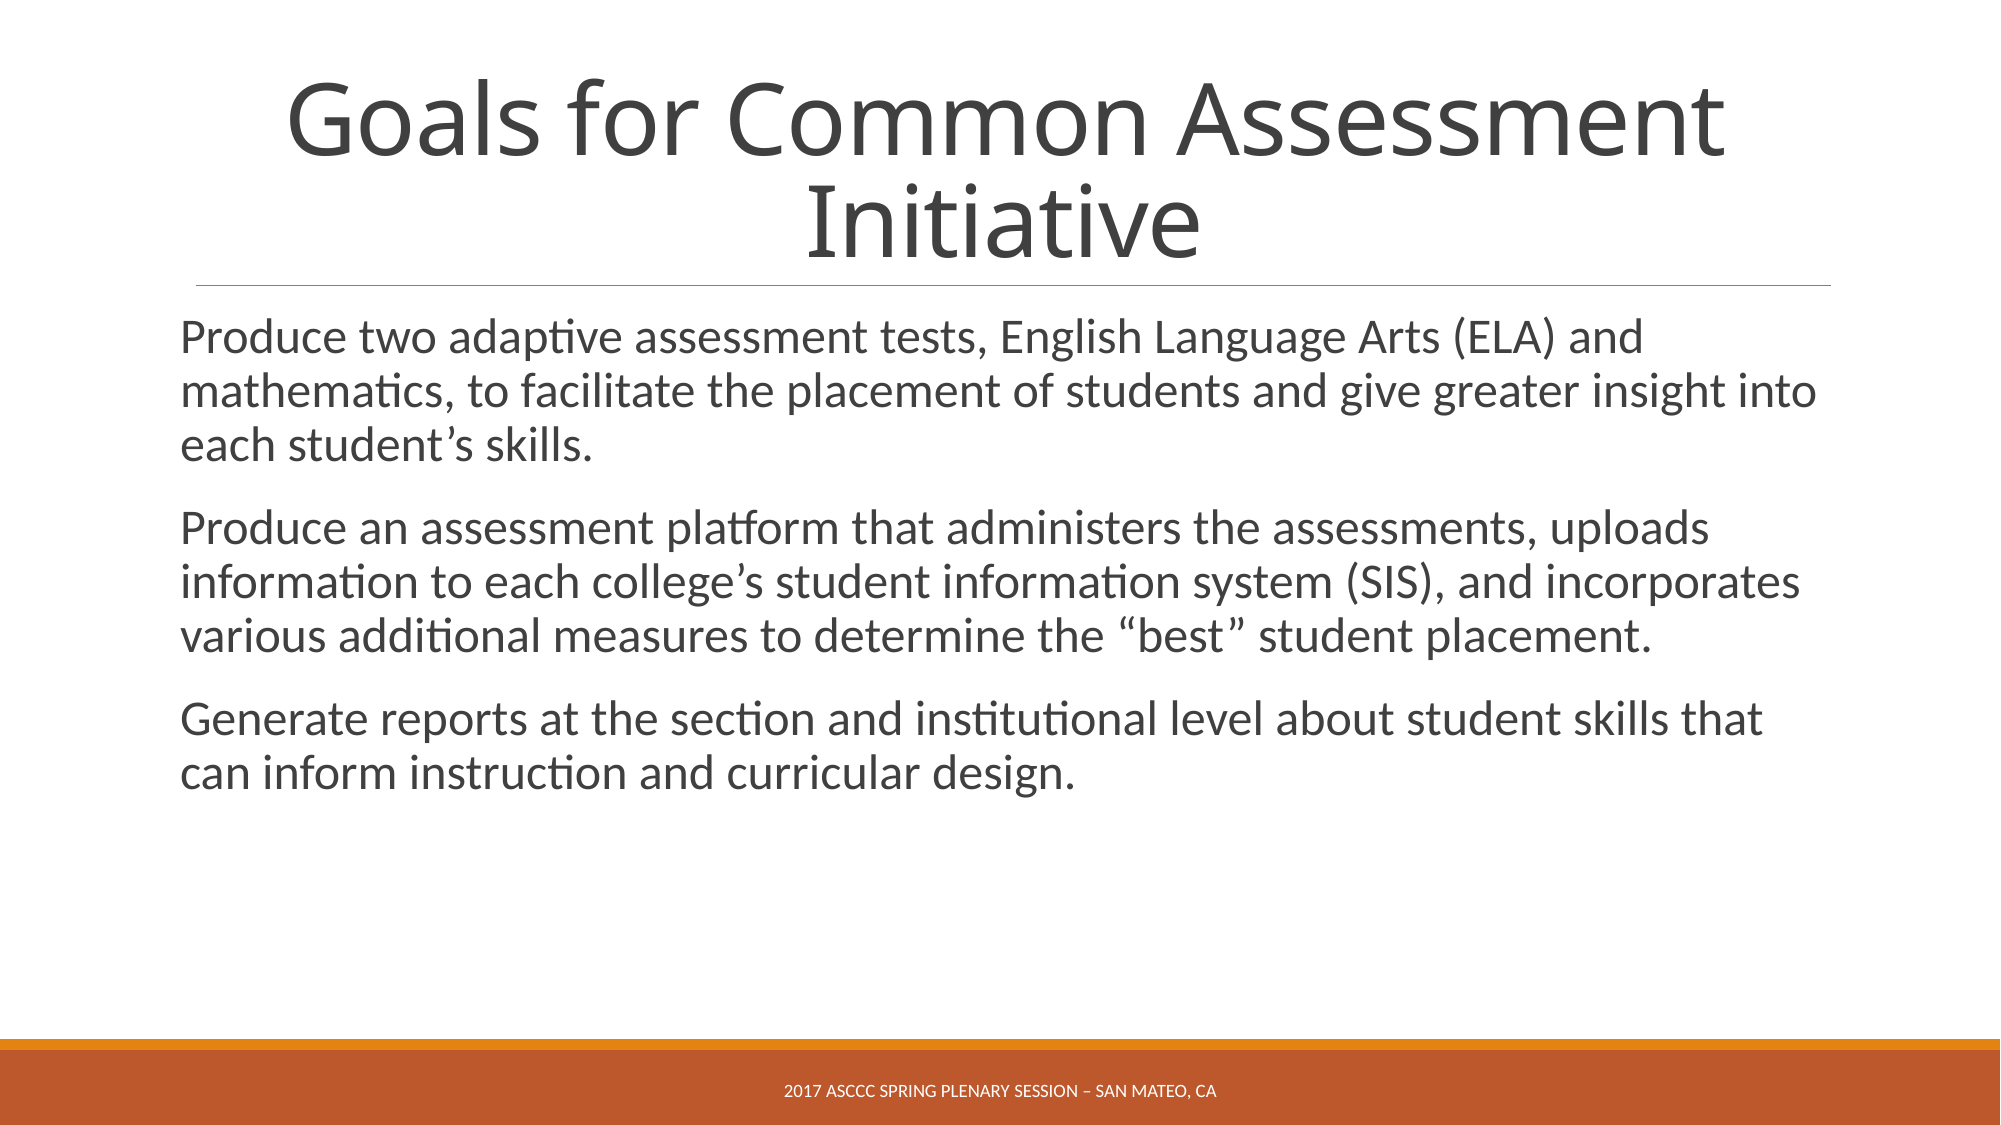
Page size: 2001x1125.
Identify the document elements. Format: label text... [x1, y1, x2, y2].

list Produce two adaptive assessment tests, English Language Arts (ELA) and mathematics, to facilitate the placement of students and give greater insight into each student’s skills. Produce an assessment platform that administers the assessments, uploads information to each college’s student information system (SIS), and incorporates various additional measures to determine the “best” student placement. Generate reports at the section and institutional level about student skills that can inform instruction and curricular design. [180, 302, 1830, 963]
footer 2017 ASCCC Spring Plenary Session – San mateo, CA [604, 1059, 1396, 1120]
title Goals for Common Assessment Initiative [180, 47, 1830, 285]
